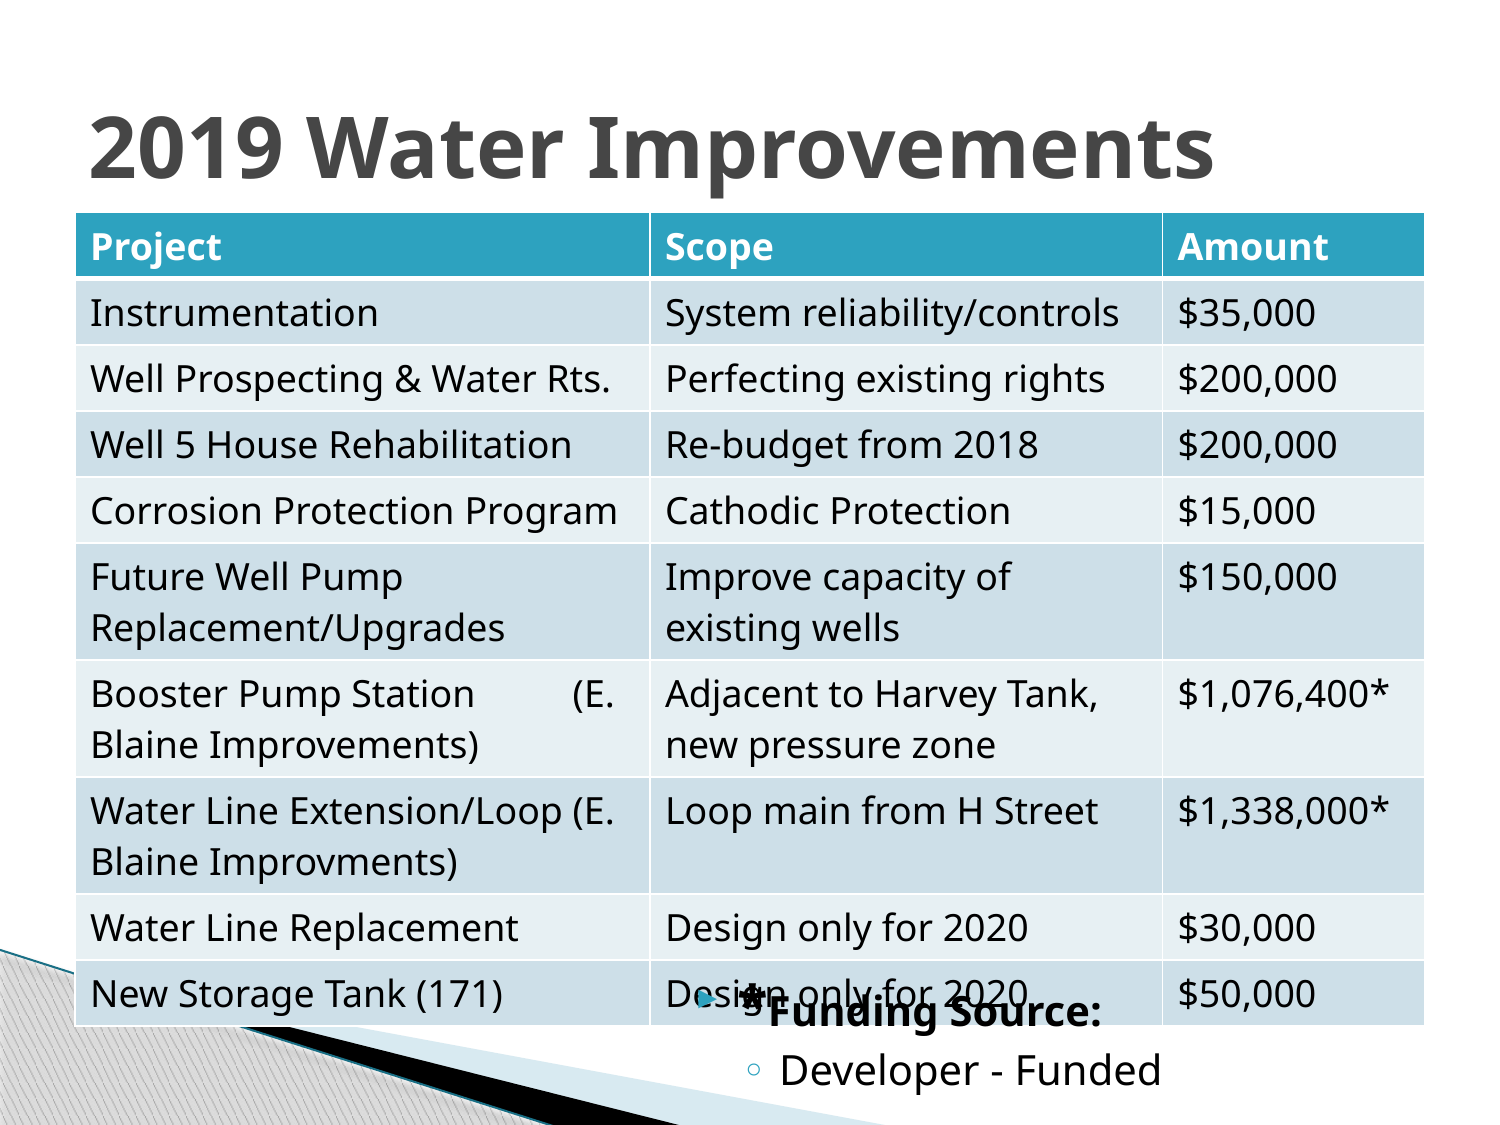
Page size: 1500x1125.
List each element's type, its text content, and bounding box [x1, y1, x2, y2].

table_cell Well Prospecting & Water Rts. [76, 346, 649, 410]
table_cell $1,076,400* [1163, 661, 1424, 776]
table_header Project [76, 238, 649, 276]
table_cell Booster Pump Station (E. Blaine Improvements) [76, 661, 649, 776]
table_cell $15,000 [1163, 478, 1424, 542]
table_cell Future Well Pump Replacement/Upgrades [76, 544, 649, 659]
table_cell $200,000 [1163, 412, 1424, 476]
table_cell Perfecting existing rights [651, 346, 1162, 410]
table_cell Design only for 2020 [651, 895, 1162, 959]
table_cell Improve capacity of existing wells [651, 544, 1162, 659]
text_box *Funding Source: Developer - Funded [662, 962, 1500, 1113]
table_cell Cathodic Protection [651, 478, 1162, 542]
table_cell New Storage Tank (171) [76, 961, 649, 1025]
table_cell Water Line Replacement [76, 895, 649, 959]
table_cell Well 5 House Rehabilitation [76, 412, 649, 476]
title 2019 Water Improvements [74, 50, 1425, 238]
table_header Scope [651, 238, 1162, 276]
table_cell $30,000 [1163, 895, 1424, 959]
table_cell Water Line Extension/Loop (E. Blaine Improvments) [76, 778, 649, 893]
table_header Amount [1163, 238, 1424, 276]
table_cell Re-budget from 2018 [651, 412, 1162, 476]
table_cell System reliability/controls [651, 281, 1162, 344]
table_cell Adjacent to Harvey Tank, new pressure zone [651, 661, 1162, 776]
table_cell Design only for 2020 [651, 961, 1162, 1025]
table_cell Corrosion Protection Program [76, 478, 649, 542]
table_cell $200,000 [1163, 346, 1424, 410]
table_cell $1,338,000* [1163, 778, 1424, 893]
table_cell $150,000 [1163, 544, 1424, 659]
table_cell Loop main from H Street [651, 778, 1162, 893]
table_cell $35,000 [1163, 281, 1424, 344]
table_cell Instrumentation [76, 281, 649, 344]
